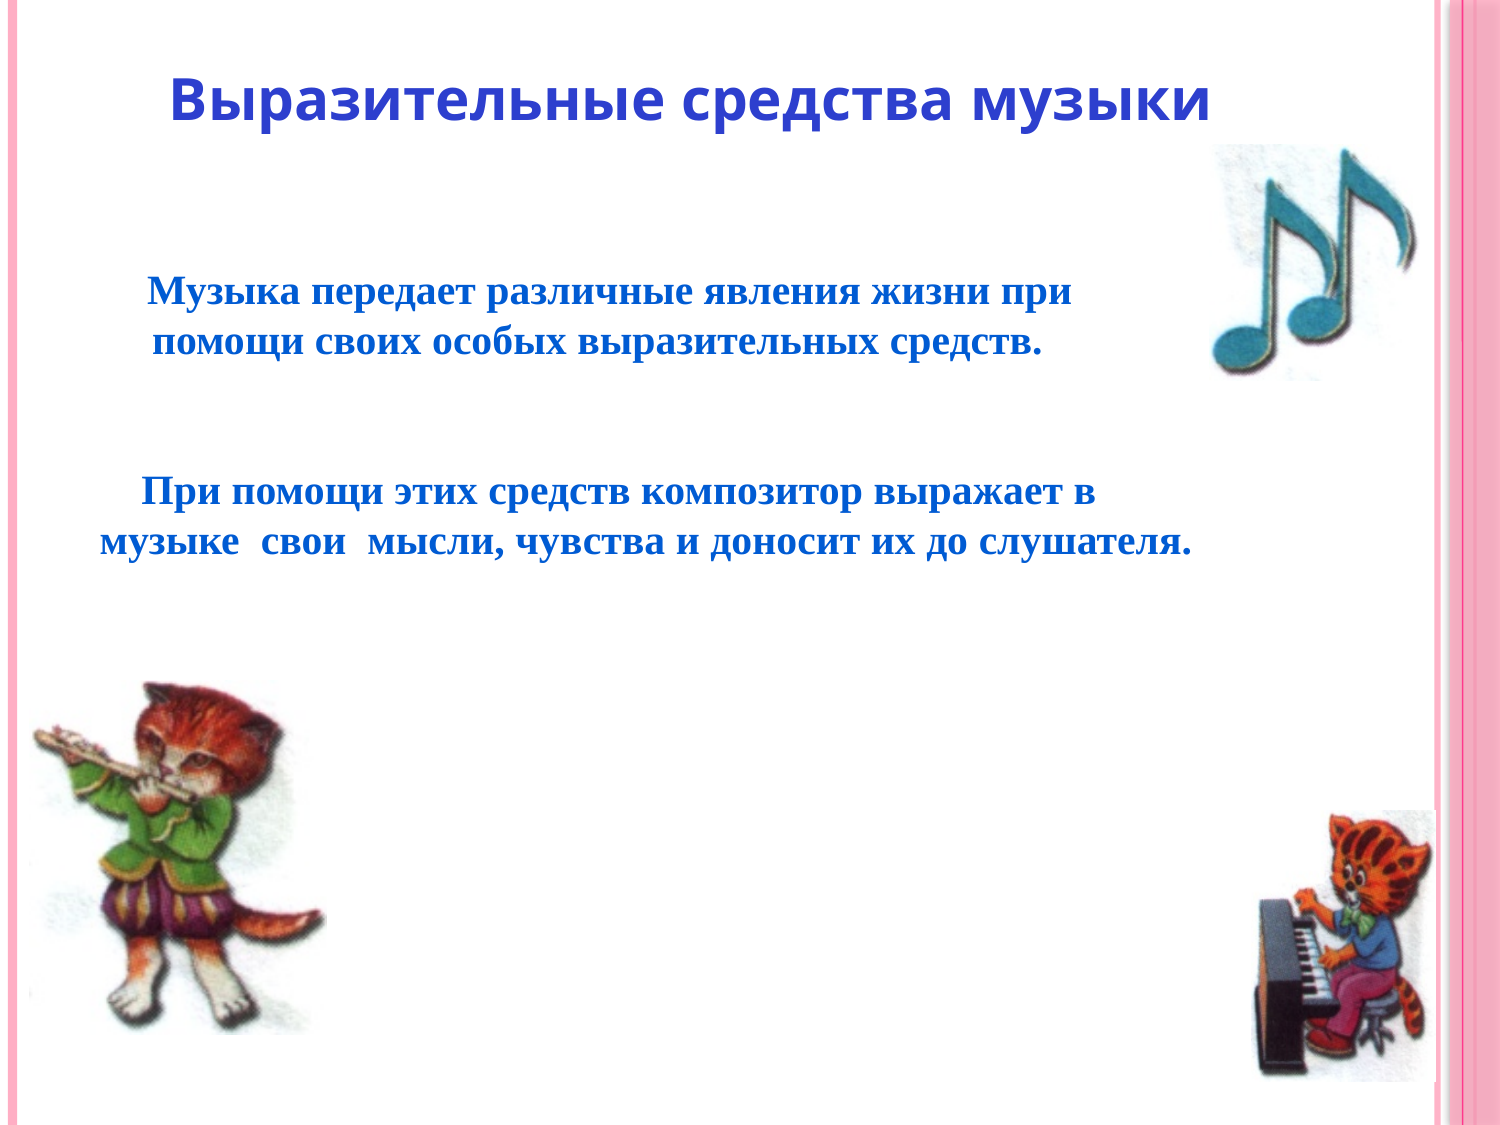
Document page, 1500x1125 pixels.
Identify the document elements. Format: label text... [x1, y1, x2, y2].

picture [1208, 143, 1420, 381]
text_box Музыка передает различные явления жизни при помощи своих особых выразительных средств. При помощи этих средств композитор выражает в музыке свои мысли, чувства и доносит их до слушателя. [84, 255, 1219, 616]
picture [28, 680, 327, 1036]
text_box Выразительные средства музыки [76, 54, 1306, 140]
picture [1251, 809, 1436, 1082]
